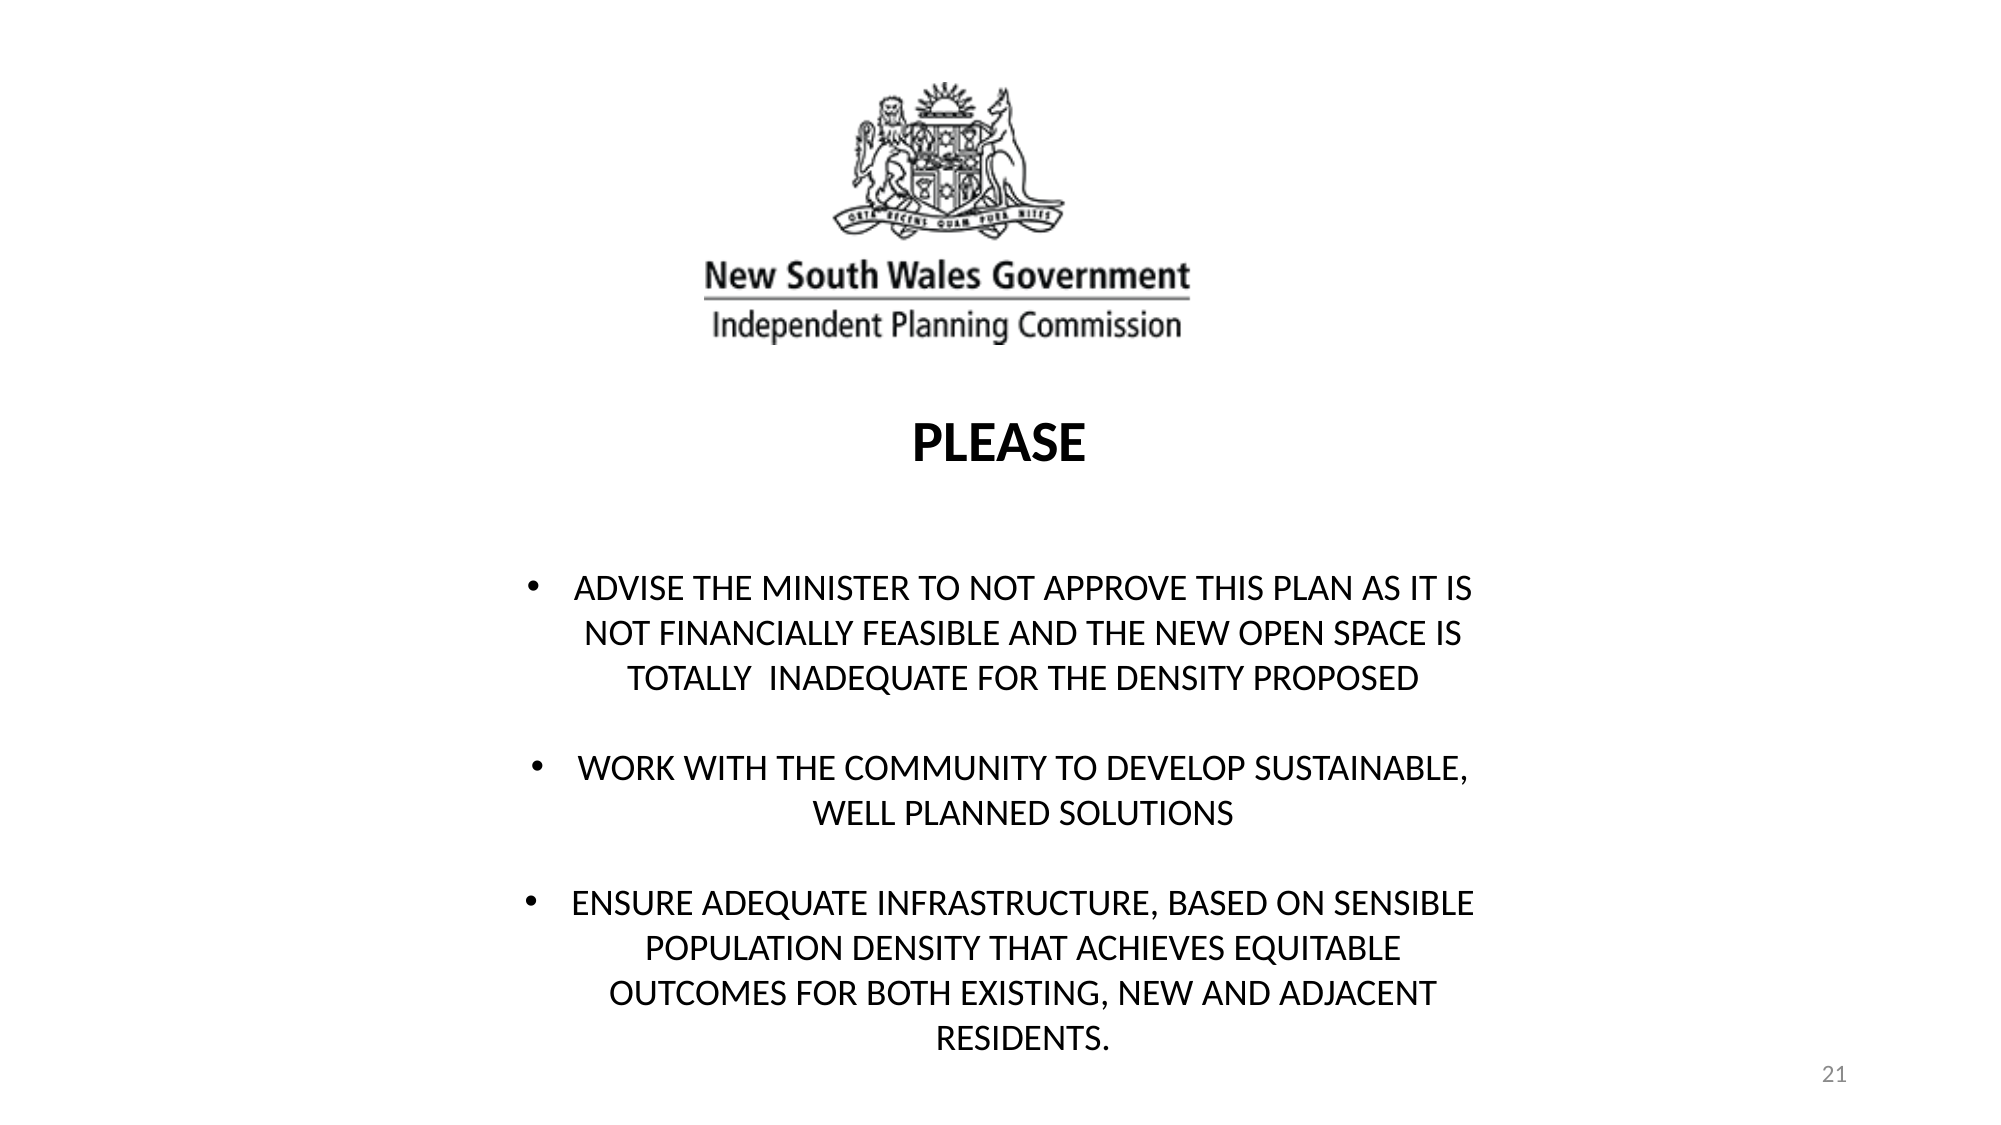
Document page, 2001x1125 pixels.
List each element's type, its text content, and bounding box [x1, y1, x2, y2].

slide_number 21 [1412, 1042, 1863, 1103]
picture [704, 82, 1210, 345]
text_box PLEASE ADVISE THE MINISTER TO NOT APPROVE THIS PLAN AS IT IS NOT FINANCIALLY FEASIBLE AND THE NEW OPEN SPACE IS TOTALLY INADEQUATE FOR THE DENSITY PROPOSED WORK WITH THE COMMUNITY TO DEVELOP SUSTAINABLE, WELL PLANNED SOLUTIONS ENSURE ADEQUATE INFRASTRUCTURE, BASED ON SENSIBLE POPULATION DENSITY THAT ACHIEVES EQUITABLE OUTCOMES FOR BOTH EXISTING, NEW AND ADJACENT RESIDENTS. [500, 395, 1500, 1066]
